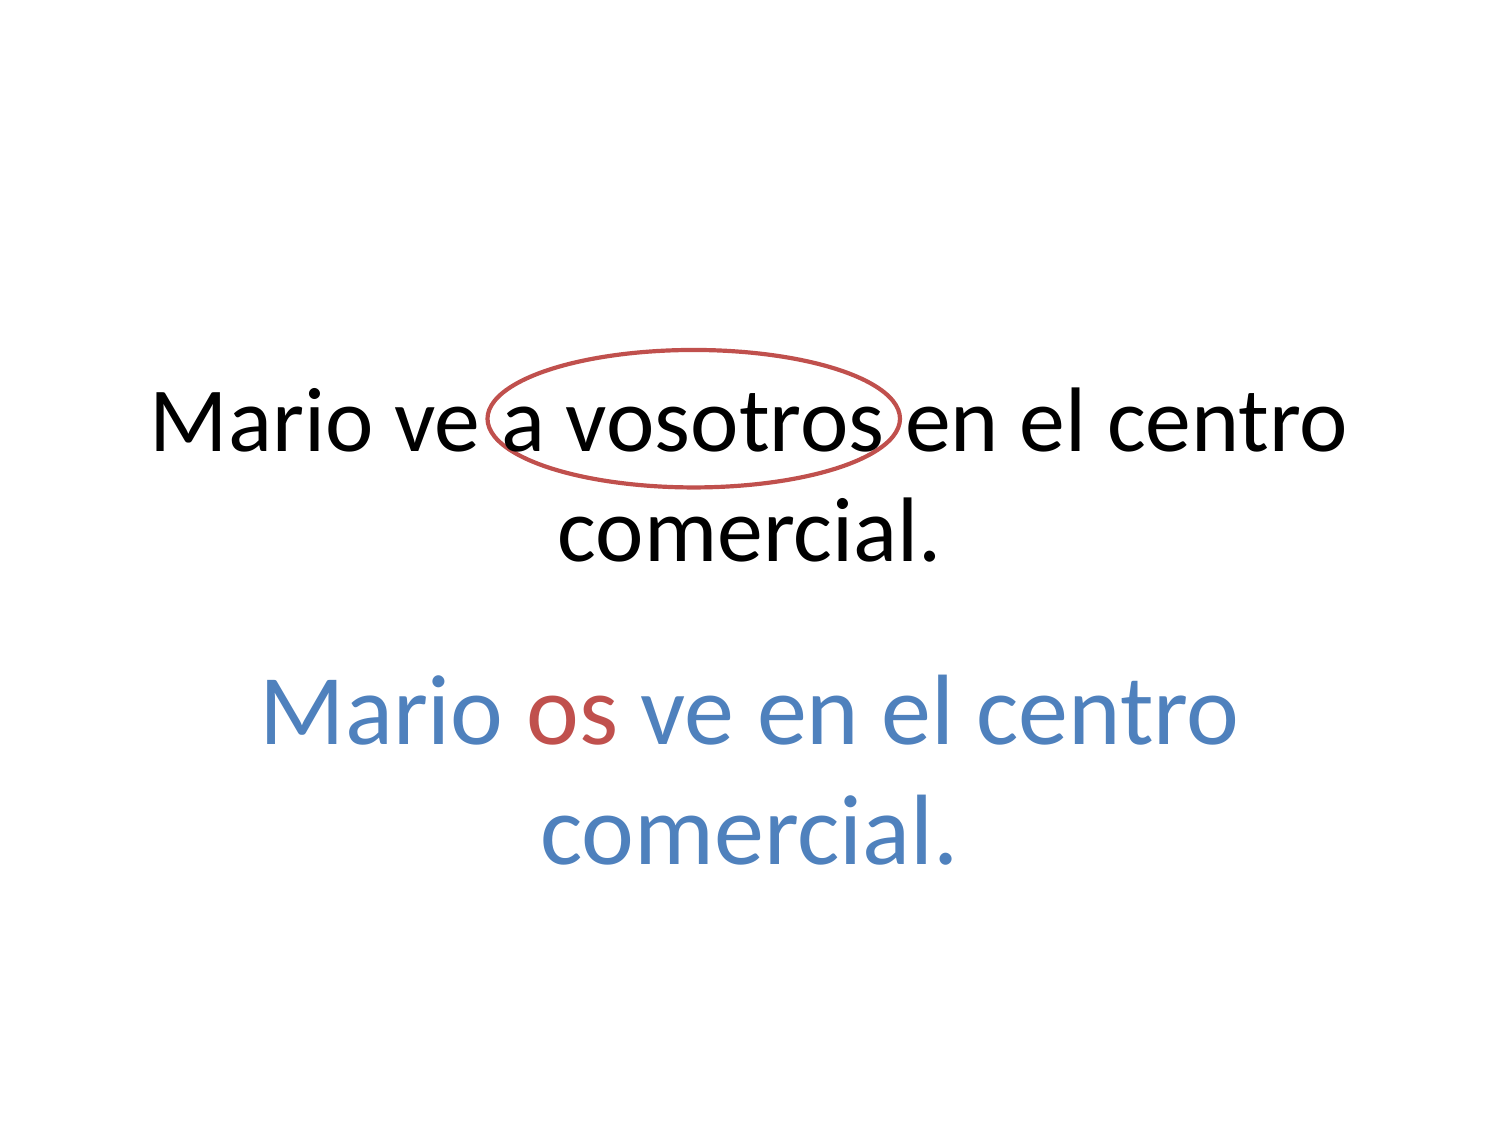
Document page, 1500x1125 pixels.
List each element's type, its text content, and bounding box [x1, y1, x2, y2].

title Mario ve a vosotros en el centro comercial. [112, 349, 1388, 591]
subtitle Mario os ve en el centro comercial. [225, 637, 1275, 925]
